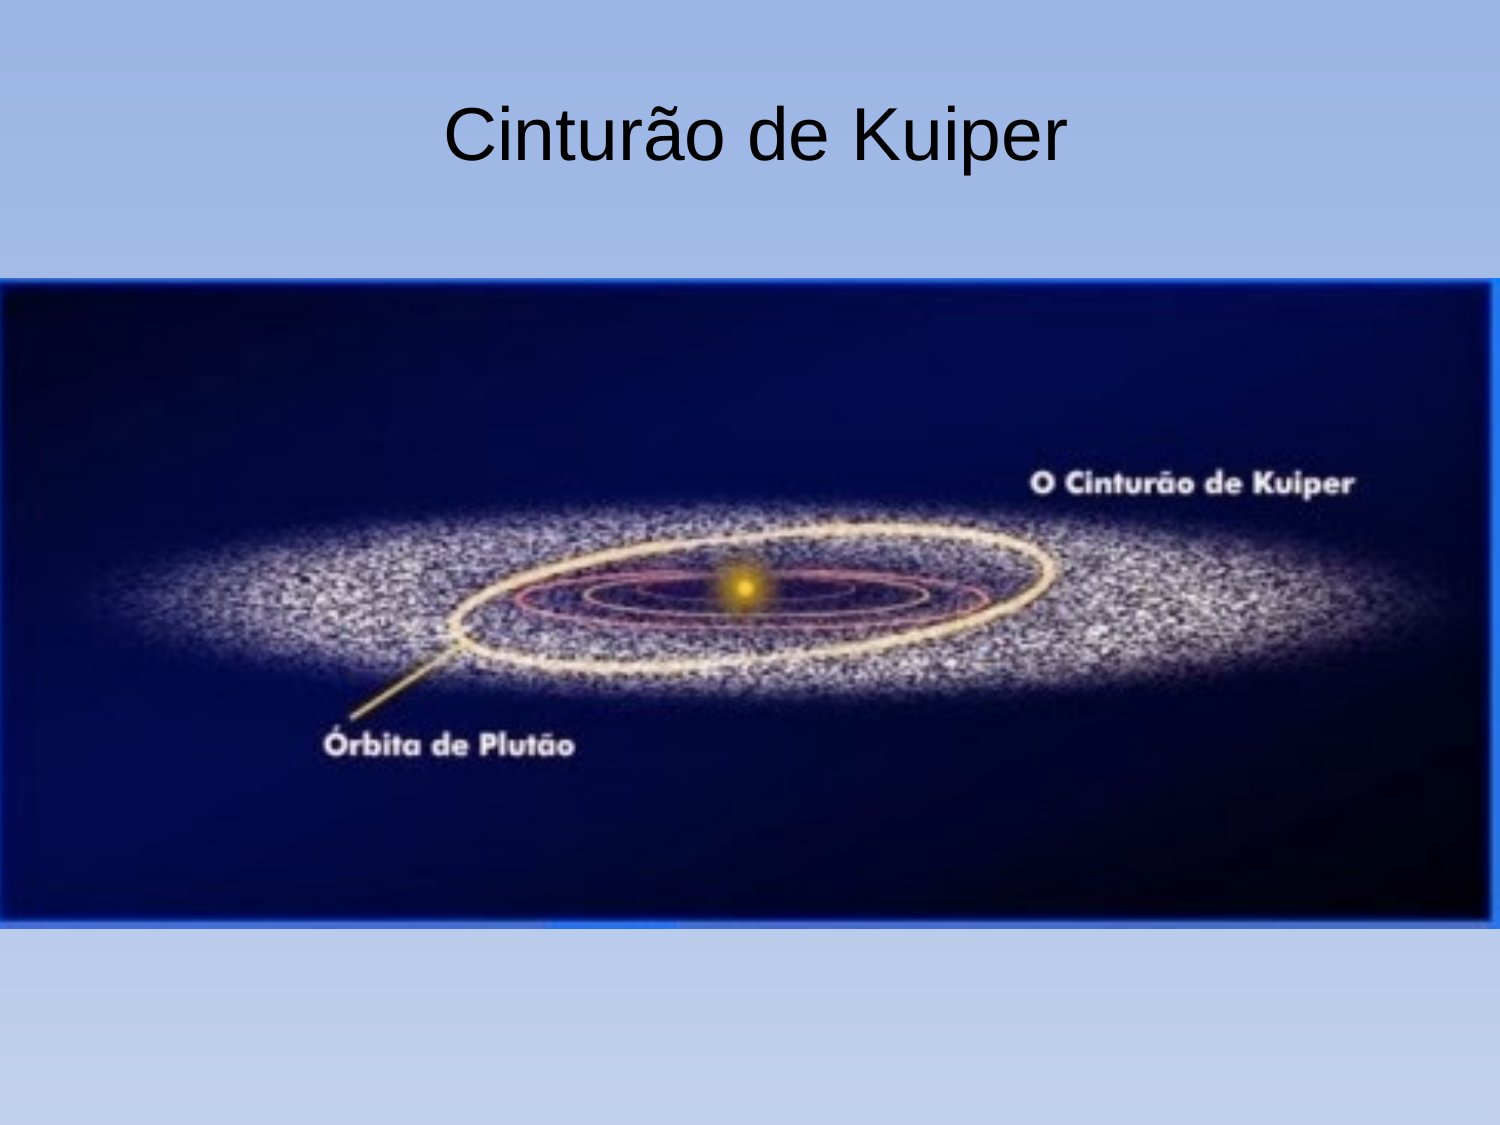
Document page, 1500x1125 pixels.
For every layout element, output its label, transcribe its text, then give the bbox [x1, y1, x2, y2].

text_box Cinturão de Kuiper [76, 78, 1436, 183]
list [0, 278, 1500, 929]
